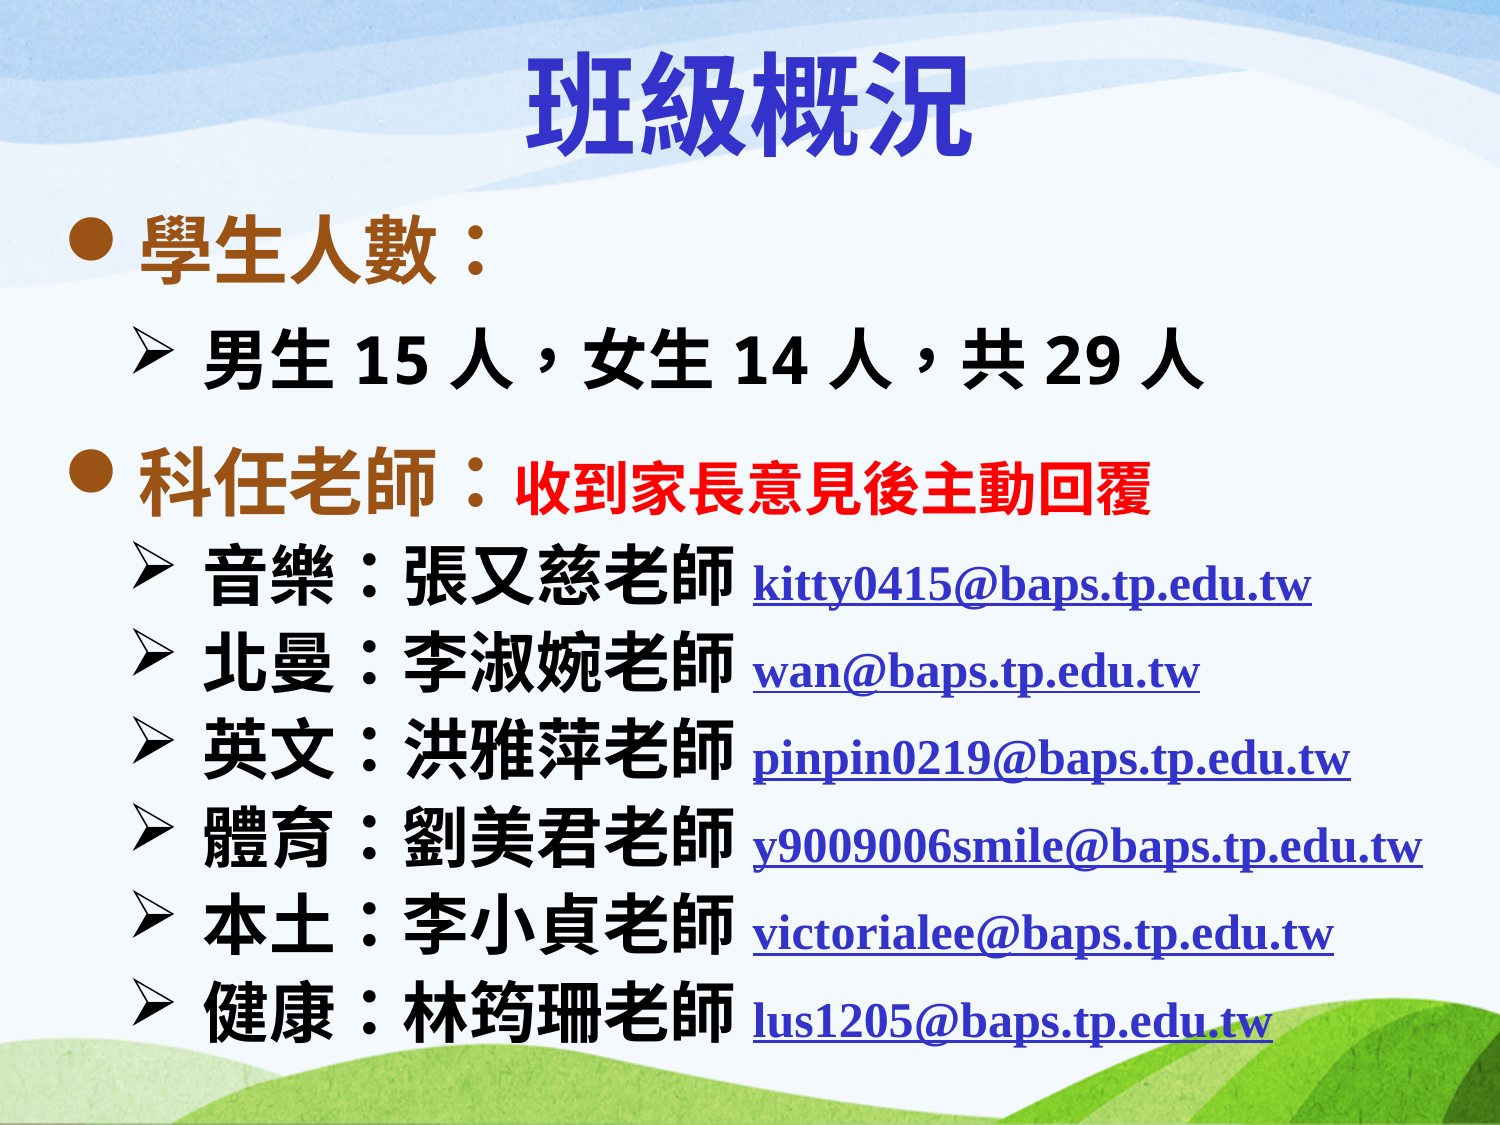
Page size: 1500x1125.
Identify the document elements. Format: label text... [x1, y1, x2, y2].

list 學生人數： 男生15人，女生14人，共29人 科任老師：收到家長意見後主動回覆 音樂：張又慈老師kitty0415@baps.tp.edu.tw 北曼：李淑婉老師wan@baps.tp.edu.tw 英文：洪雅萍老師pinpin0219@baps.tp.edu.tw 體育：劉美君老師y9009006smile@baps.tp.edu.tw 本土：李小貞老師victorialee@baps.tp.edu.tw 健康：林筠珊老師lus1205@baps.tp.edu.tw [48, 195, 1452, 1107]
title 班級概況 [48, 44, 1452, 180]
picture [0, 0, 1500, 1125]
